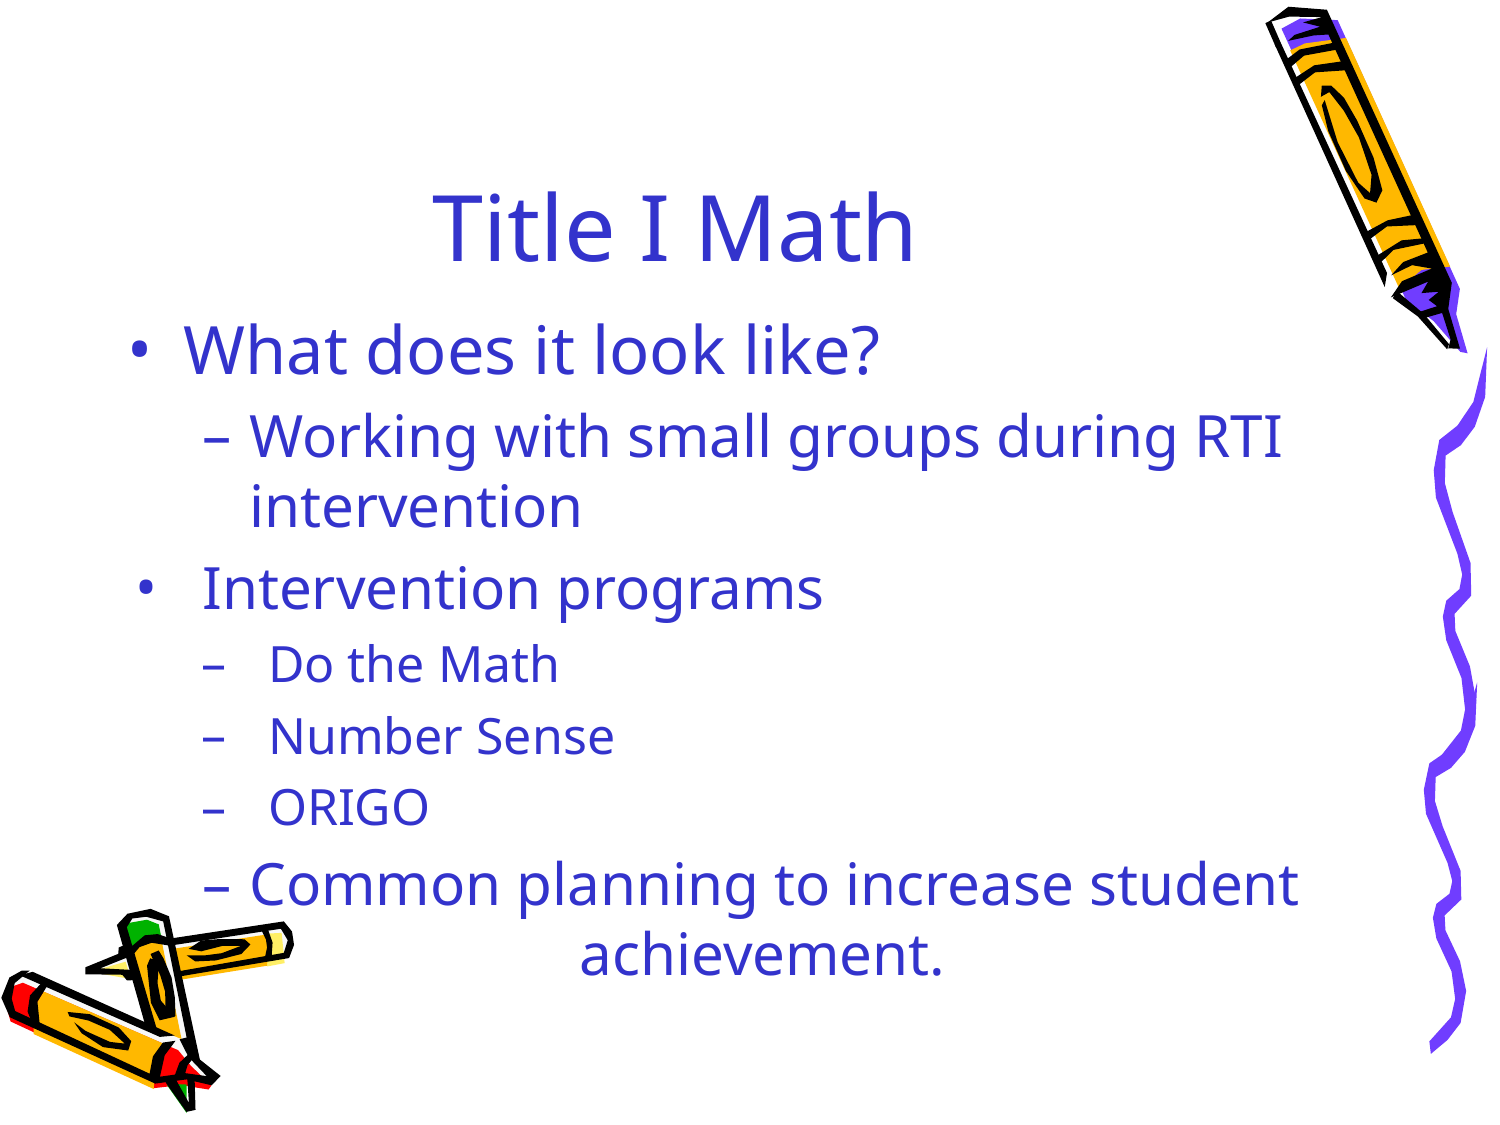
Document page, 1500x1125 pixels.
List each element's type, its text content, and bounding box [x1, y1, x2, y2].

title Title I Math [112, 24, 1240, 288]
list What does it look like? Working with small groups during RTI intervention Intervention programs Do the Math Number Sense ORIGO Common planning to increase student achievement. [112, 299, 1363, 1067]
